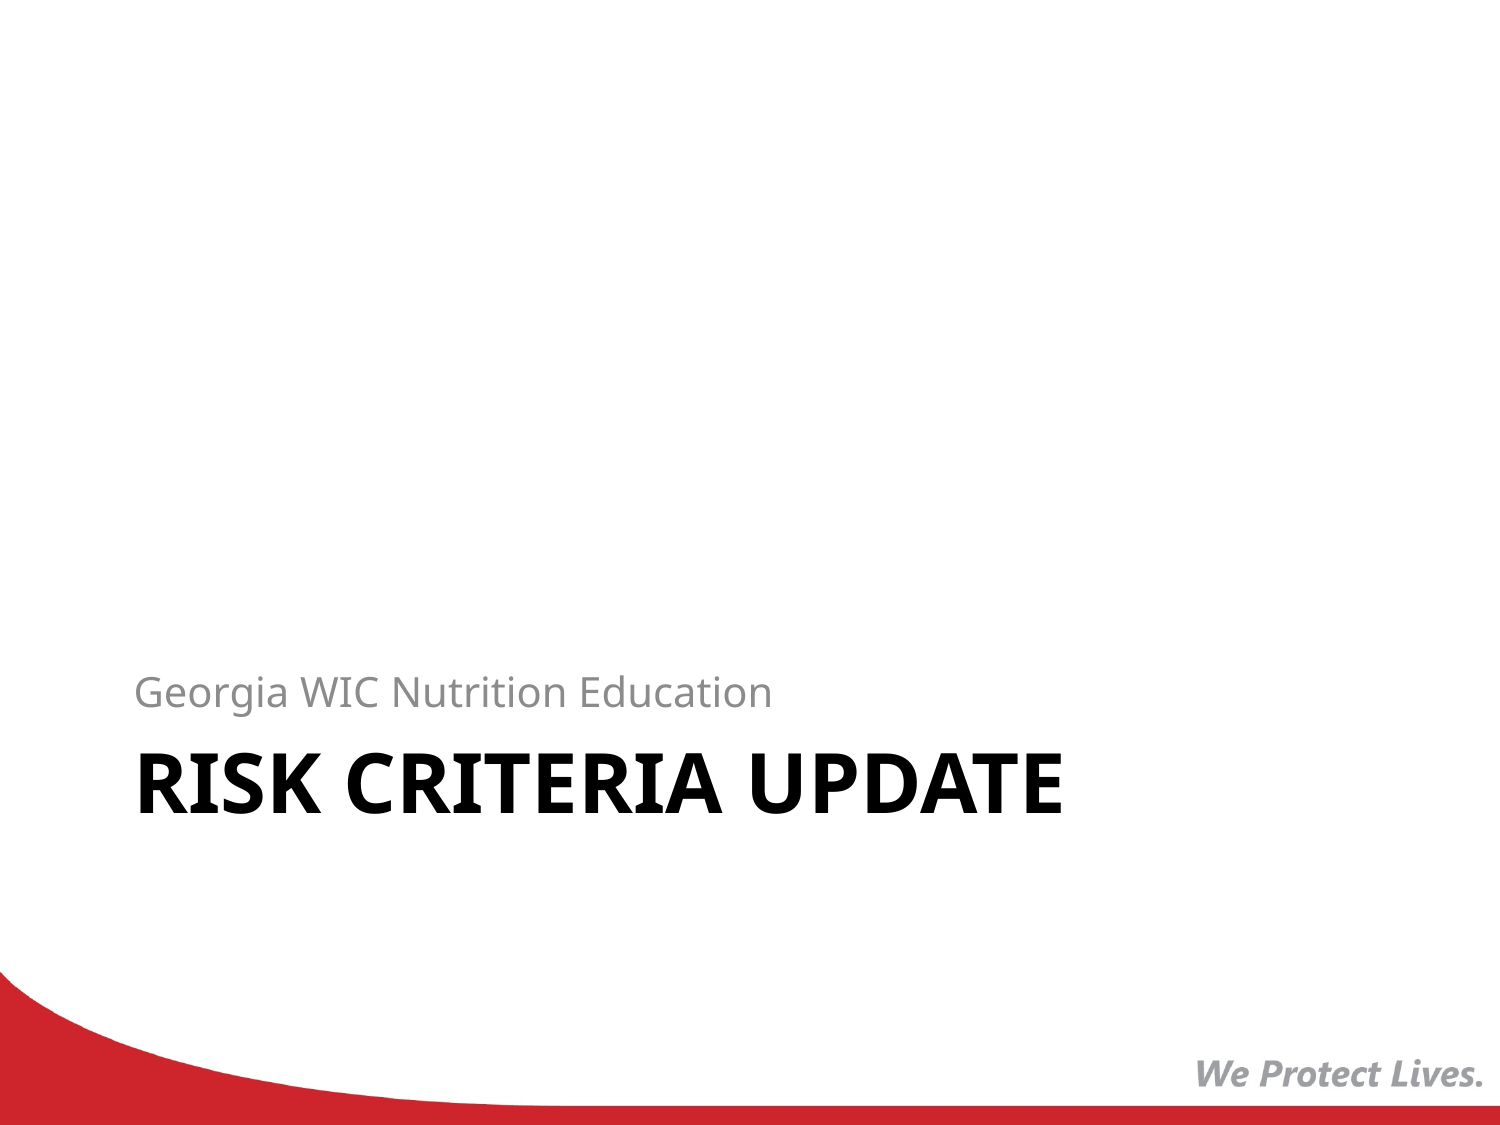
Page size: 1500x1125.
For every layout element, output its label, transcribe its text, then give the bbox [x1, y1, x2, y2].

picture [0, 0, 1500, 1125]
list Georgia WIC Nutrition Education [118, 476, 1394, 723]
title Risk Criteria update [118, 723, 1394, 947]
